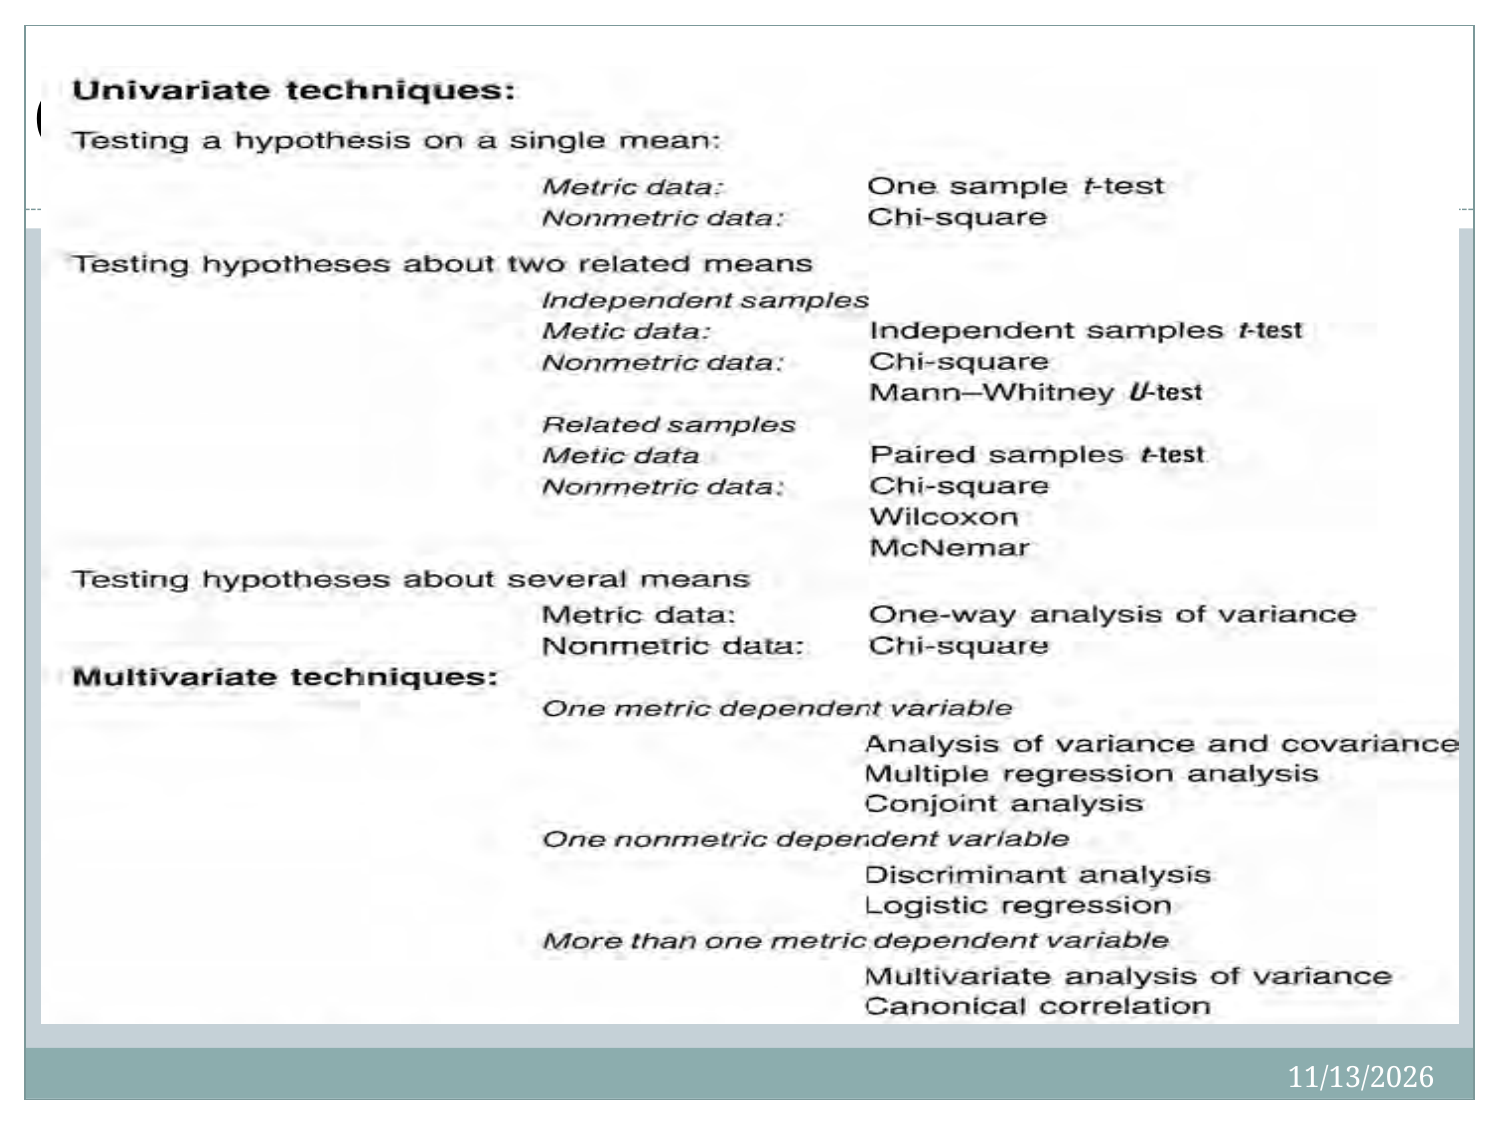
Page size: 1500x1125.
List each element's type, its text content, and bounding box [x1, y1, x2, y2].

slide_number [950, 1050, 1450, 1111]
title Cont’d… [17, 37, 1471, 173]
picture [41, 66, 1459, 1024]
